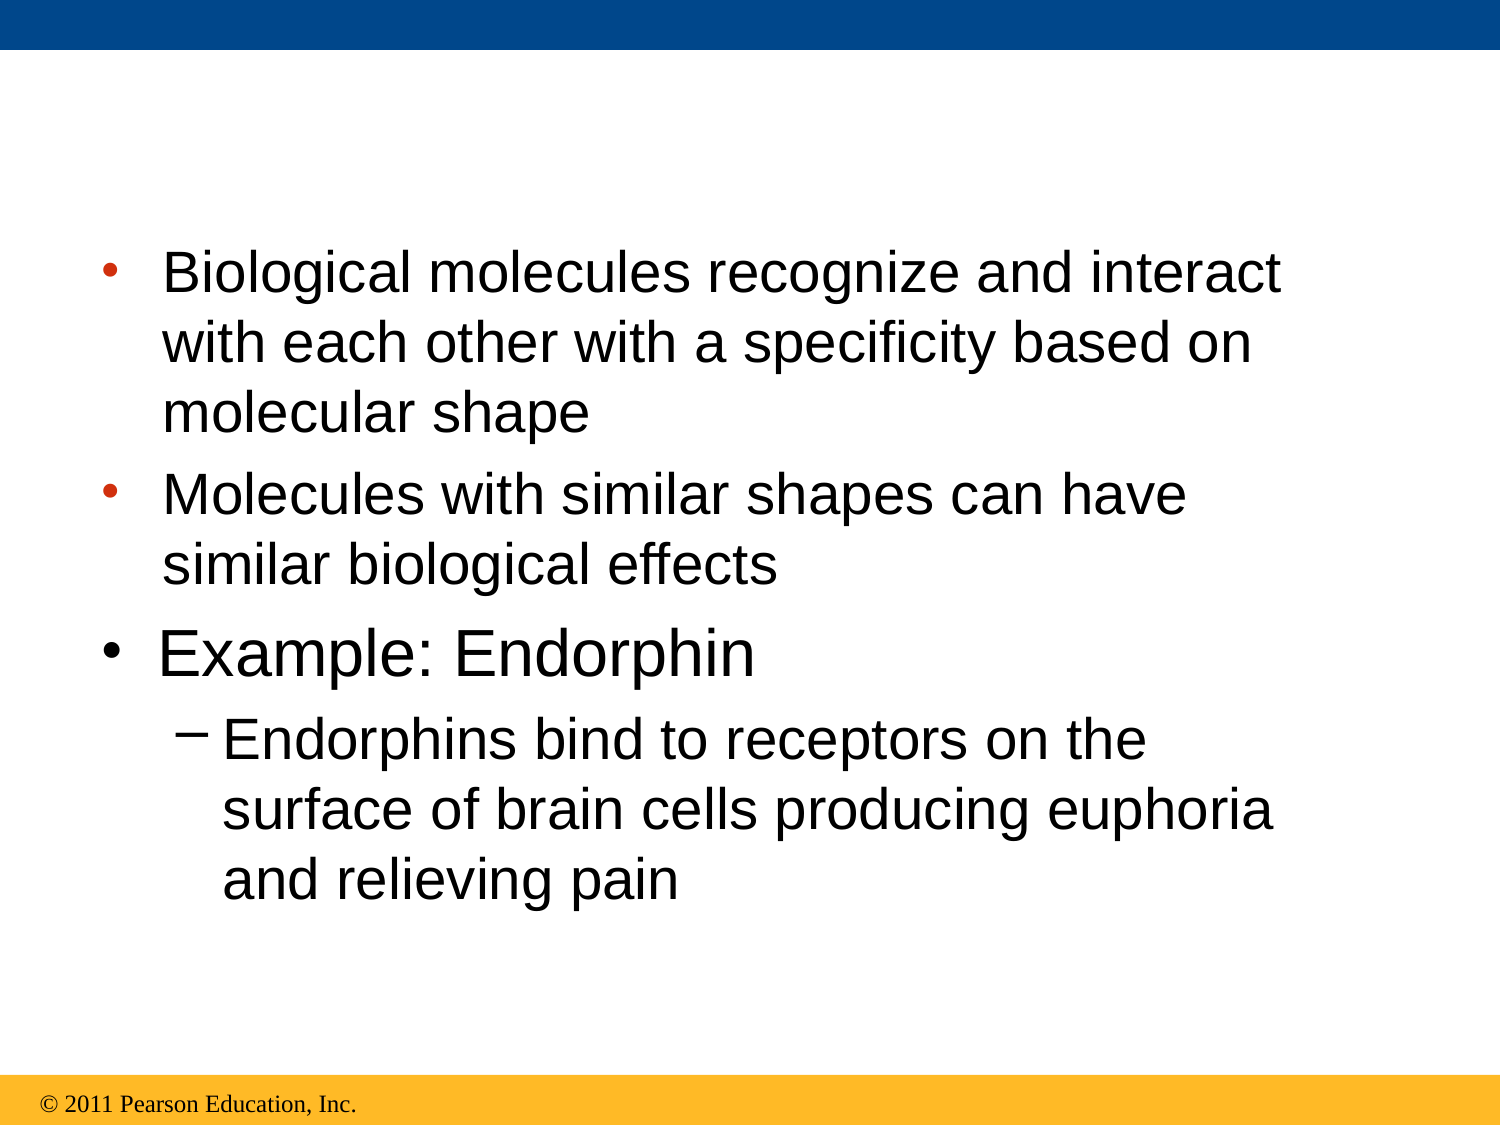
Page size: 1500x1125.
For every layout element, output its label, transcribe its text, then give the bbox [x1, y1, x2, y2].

text_box [0, 1074, 1500, 1125]
text_box © 2011 Pearson Education, Inc. [24, 1083, 400, 1121]
text_box [0, 0, 1500, 50]
list Biological molecules recognize and interact with each other with a specificity based on molecular shape Molecules with similar shapes can have similar biological effects Example: Endorphin Endorphins bind to receptors on the surface of brain cells producing euphoria and relieving pain [85, 226, 1362, 903]
